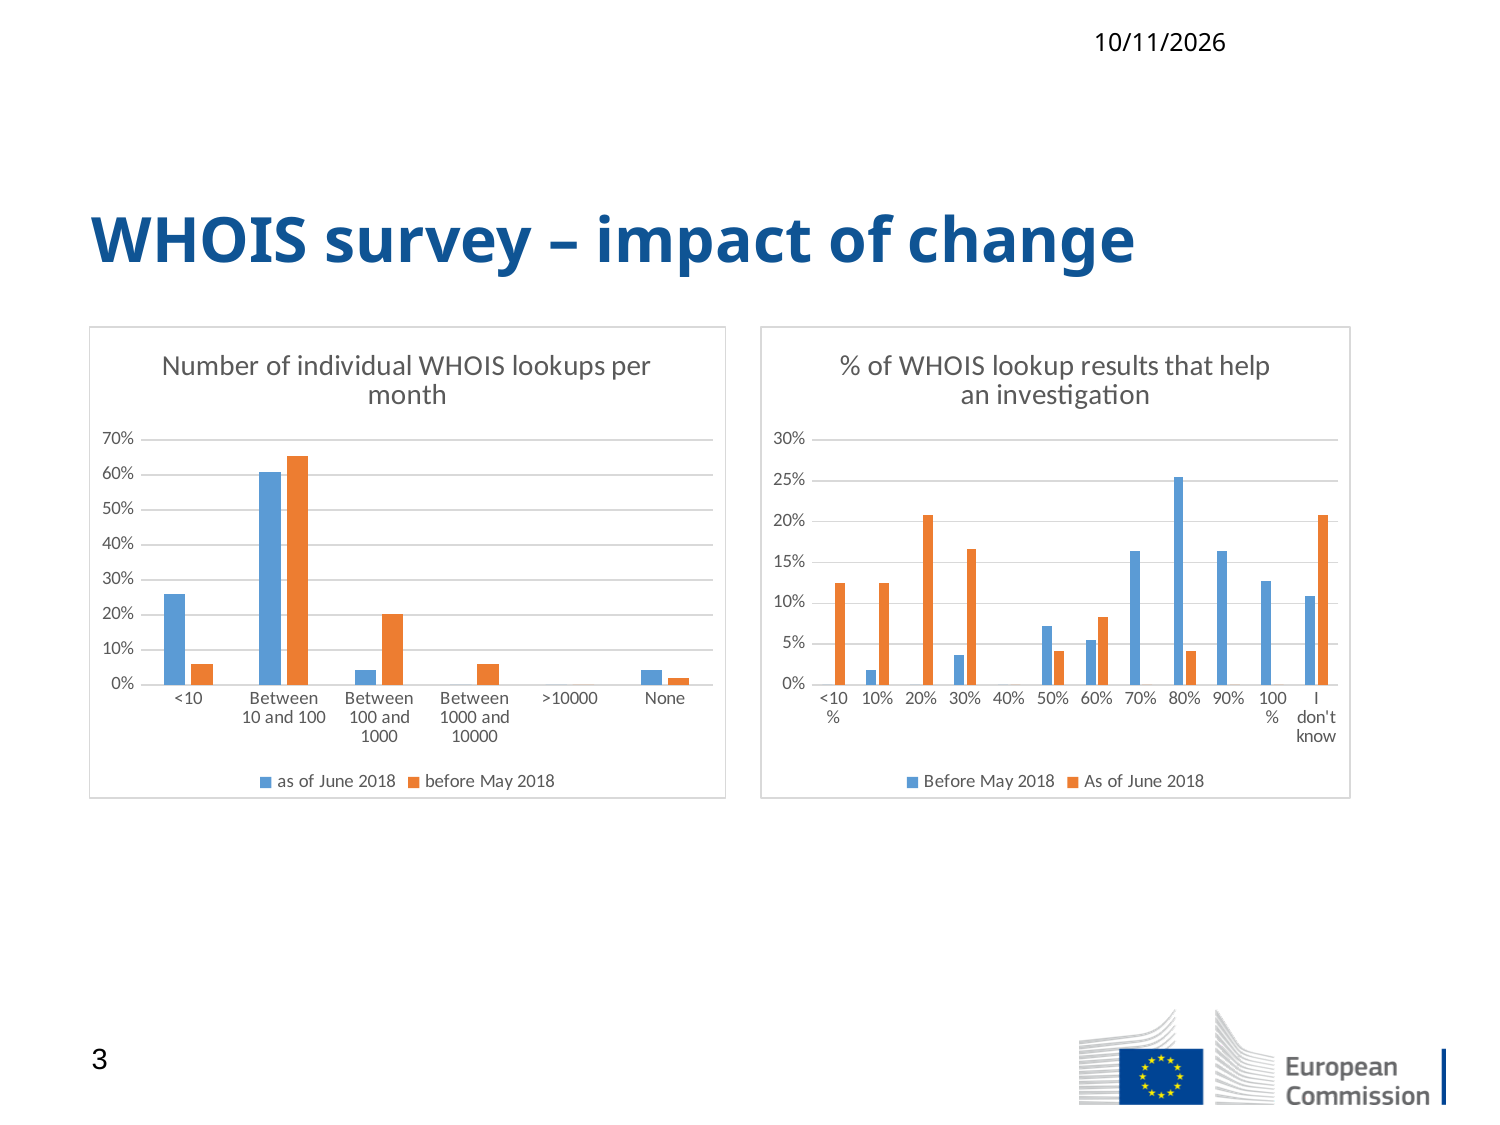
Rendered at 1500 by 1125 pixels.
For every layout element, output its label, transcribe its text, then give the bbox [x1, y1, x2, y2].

title WHOIS survey – impact of change [76, 160, 1428, 315]
slide_number 3 [76, 1032, 427, 1112]
chart [88, 326, 727, 799]
chart [760, 326, 1352, 799]
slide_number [1078, 18, 1430, 98]
picture [1078, 1008, 1447, 1106]
